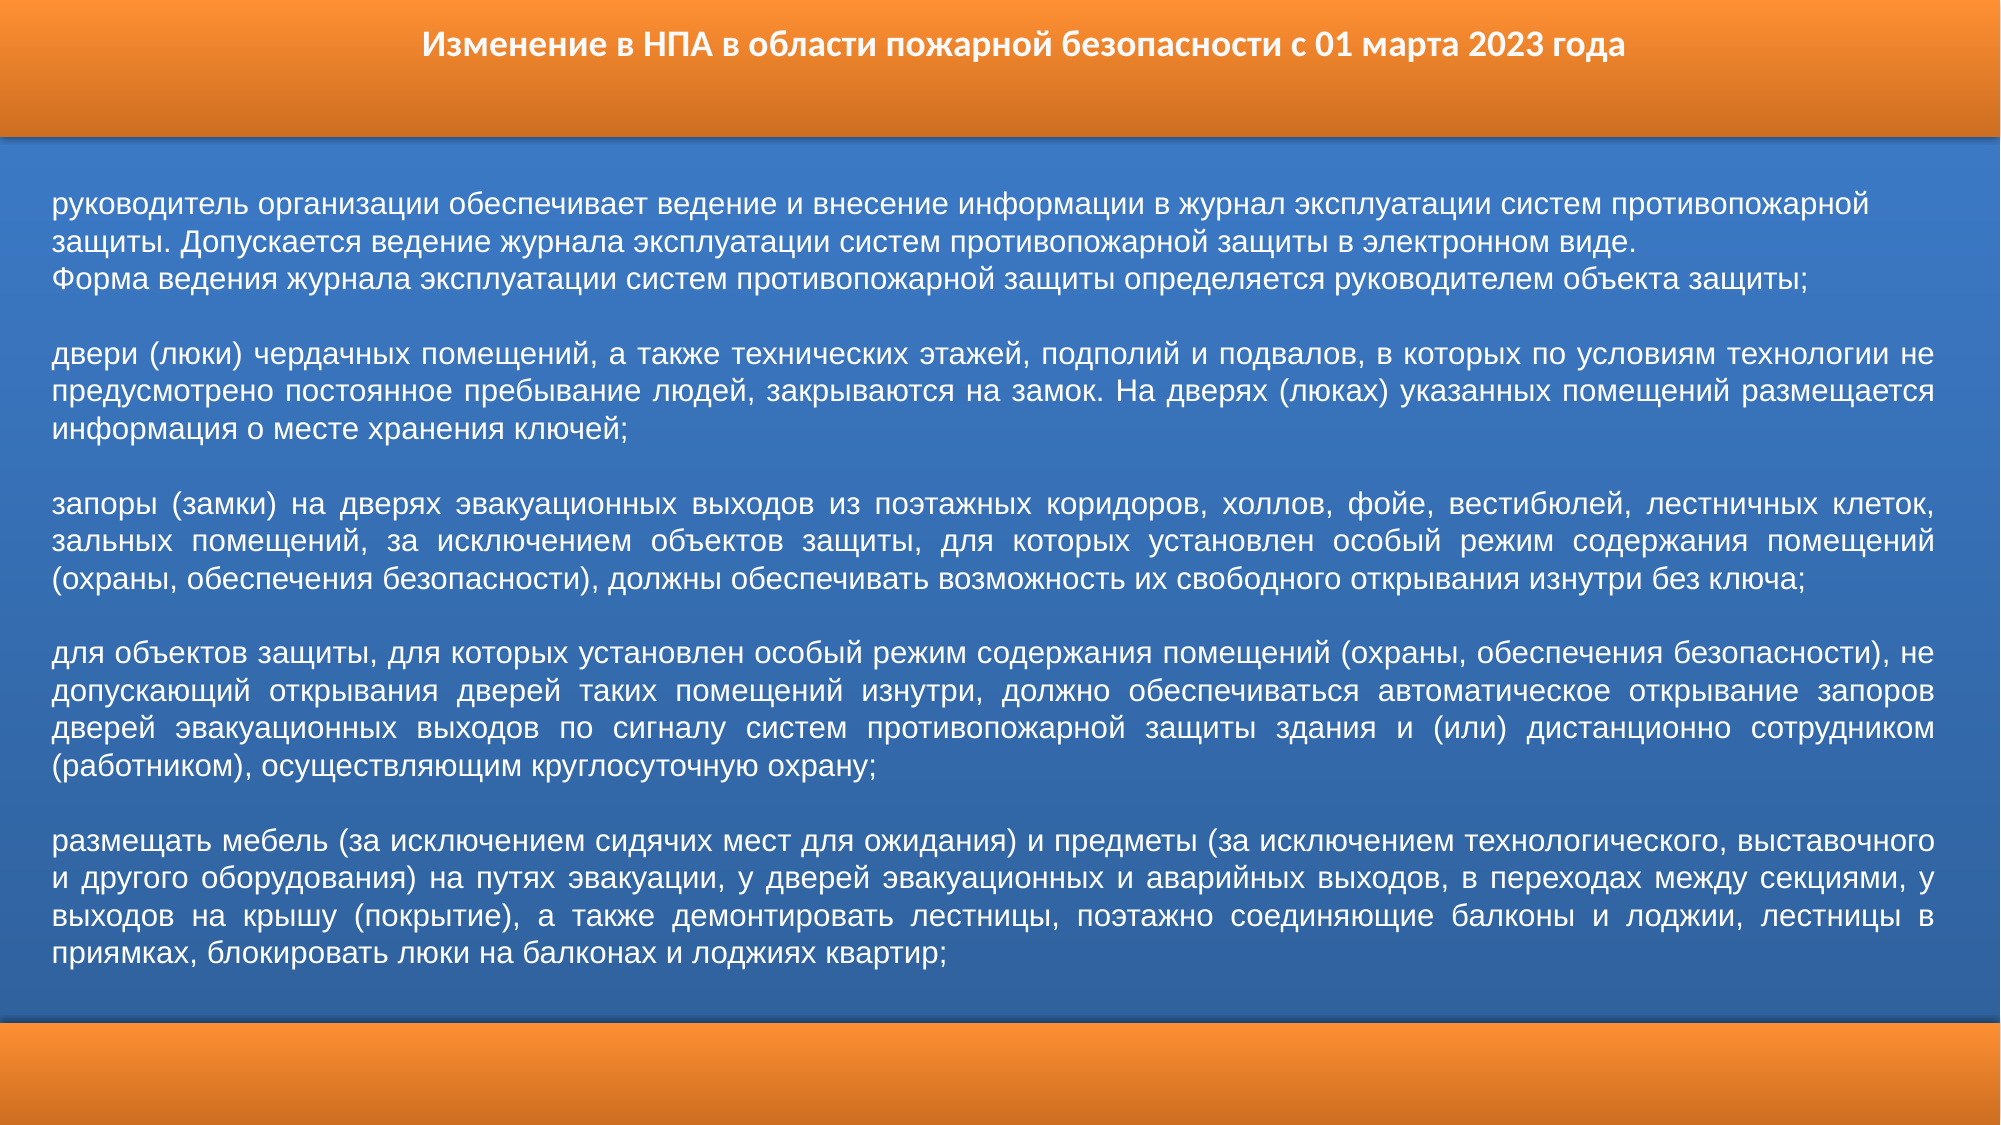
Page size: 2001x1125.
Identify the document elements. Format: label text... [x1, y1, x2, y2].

text_box Изменение в НПА в области пожарной безопасности с 01 марта 2023 года [400, 11, 1649, 72]
text_box руководитель организации обеспечивает ведение и внесение информации в журнал эксплуатации систем противопожарной защиты. Допускается ведение журнала эксплуатации систем противопожарной защиты в электронном виде. Форма ведения журнала эксплуатации систем противопожарной защиты определяется руководителем объекта защиты; двери (люки) чердачных помещений, а также технических этажей, подполий и подвалов, в которых по условиям технологии не предусмотрено постоянное пребывание людей, закрываются на замок. На дверях (люках) указанных помещений размещается информация о месте хранения ключей; запоры (замки) на дверях эвакуационных выходов из поэтажных коридоров, холлов, фойе, вестибюлей, лестничных клеток, зальных помещений, за исключением объектов защиты, для которых установлен особый режим содержания помещений (охраны, обеспечения безопасности), должны обеспечивать возможность их свободного открывания изнутри без ключа; для объектов защиты, для которых установлен особый режим содержания помещений (охраны, обеспечения безопасности), не допускающий открывания дверей таких помещений изнутри, должно обеспечиваться автоматическое открывание запоров дверей эвакуационных выходов по сигналу систем противопожарной защиты здания и (или) дистанционно сотрудником (работником), осуществляющим круглосуточную охрану; размещать мебель (за исключением сидячих мест для ожидания) и предметы (за исключением технологического, выставочного и другого оборудования) на путях эвакуации, у дверей эвакуационных и аварийных выходов, в переходах между секциями, у выходов на крышу (покрытие), а также демонтировать лестницы, поэтажно соединяющие балконы и лоджии, лестницы в приямках, блокировать люки на балконах и лоджиях квартир; [41, 178, 1949, 1013]
